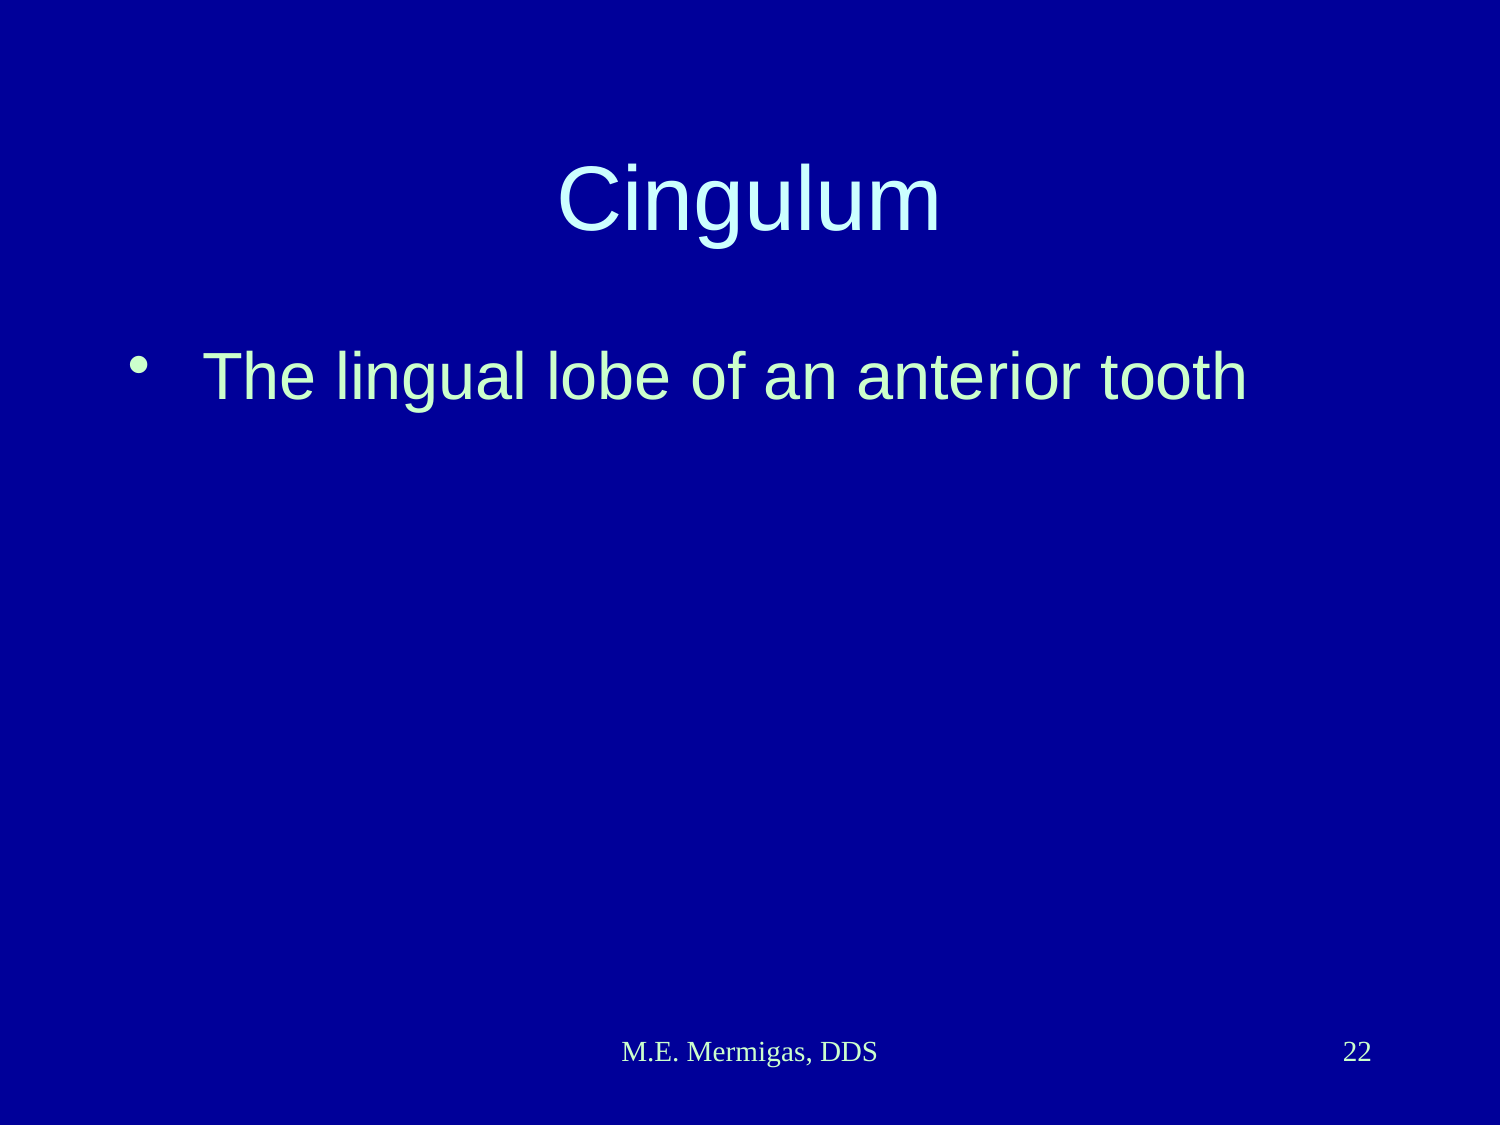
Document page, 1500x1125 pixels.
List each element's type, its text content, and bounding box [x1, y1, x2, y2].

slide_number 22 [1074, 1024, 1388, 1101]
list The lingual lobe of an anterior tooth [112, 324, 1388, 1001]
title Cingulum [112, 99, 1388, 288]
footer M.E. Mermigas, DDS [512, 1024, 988, 1101]
